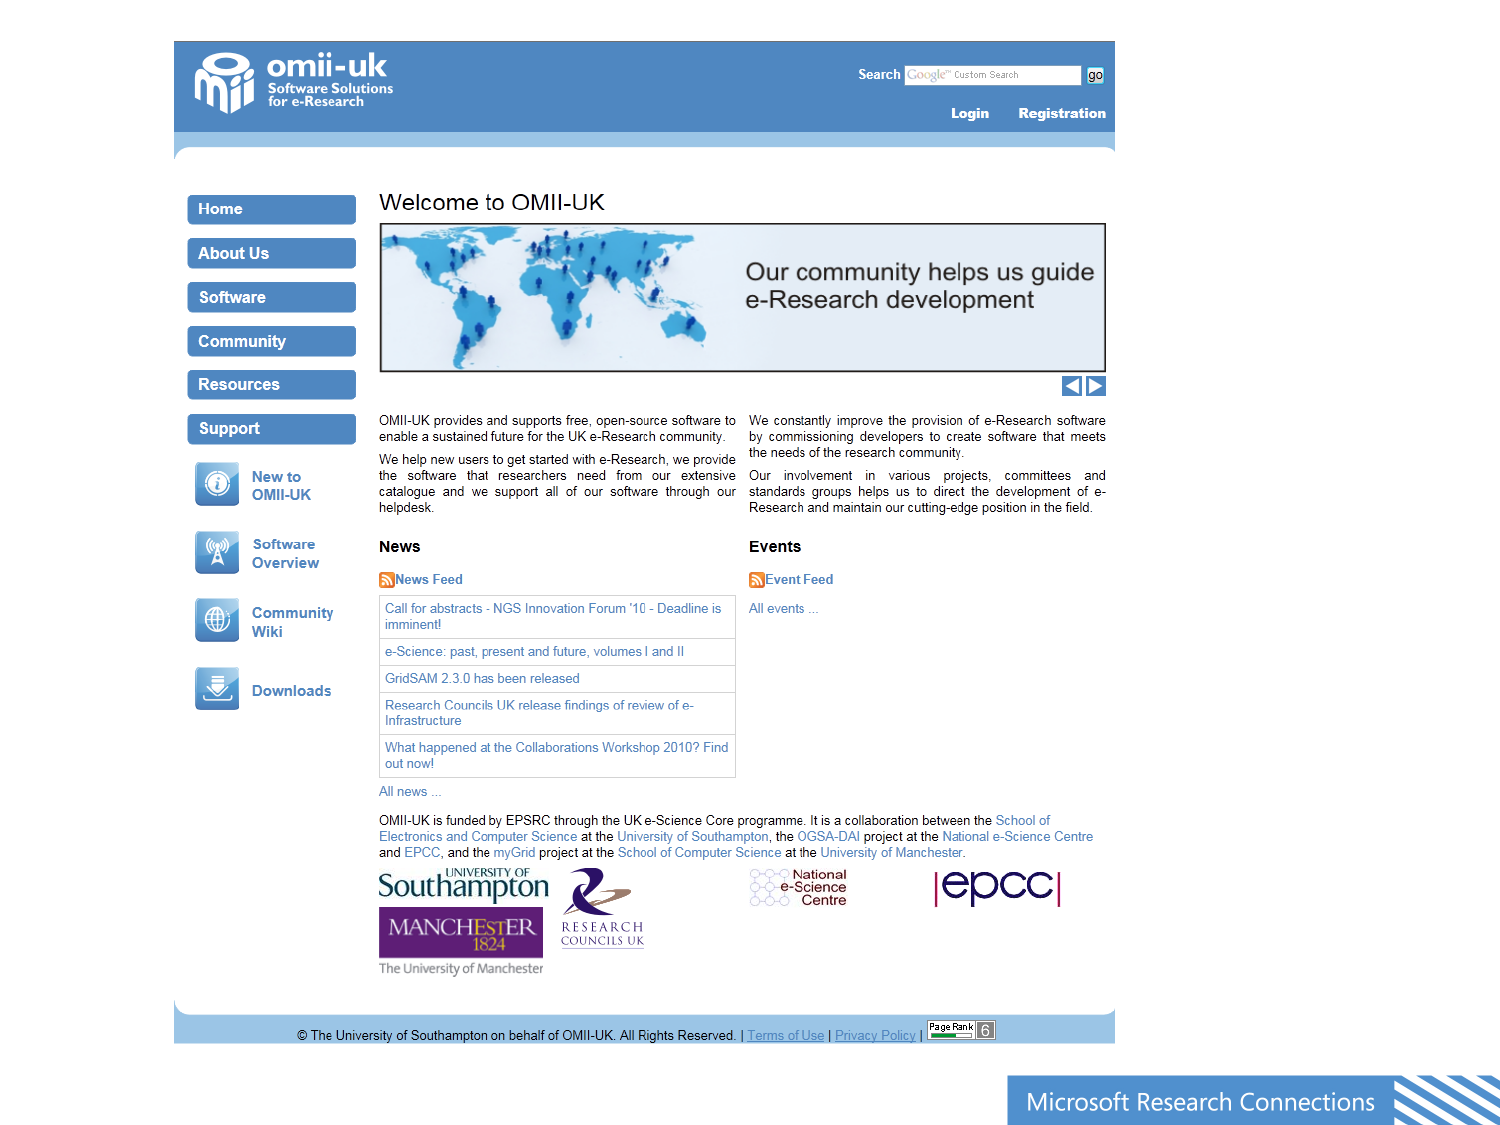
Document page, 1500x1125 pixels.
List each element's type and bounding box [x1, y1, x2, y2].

picture [174, 41, 1116, 1044]
picture [1006, 1073, 1500, 1125]
